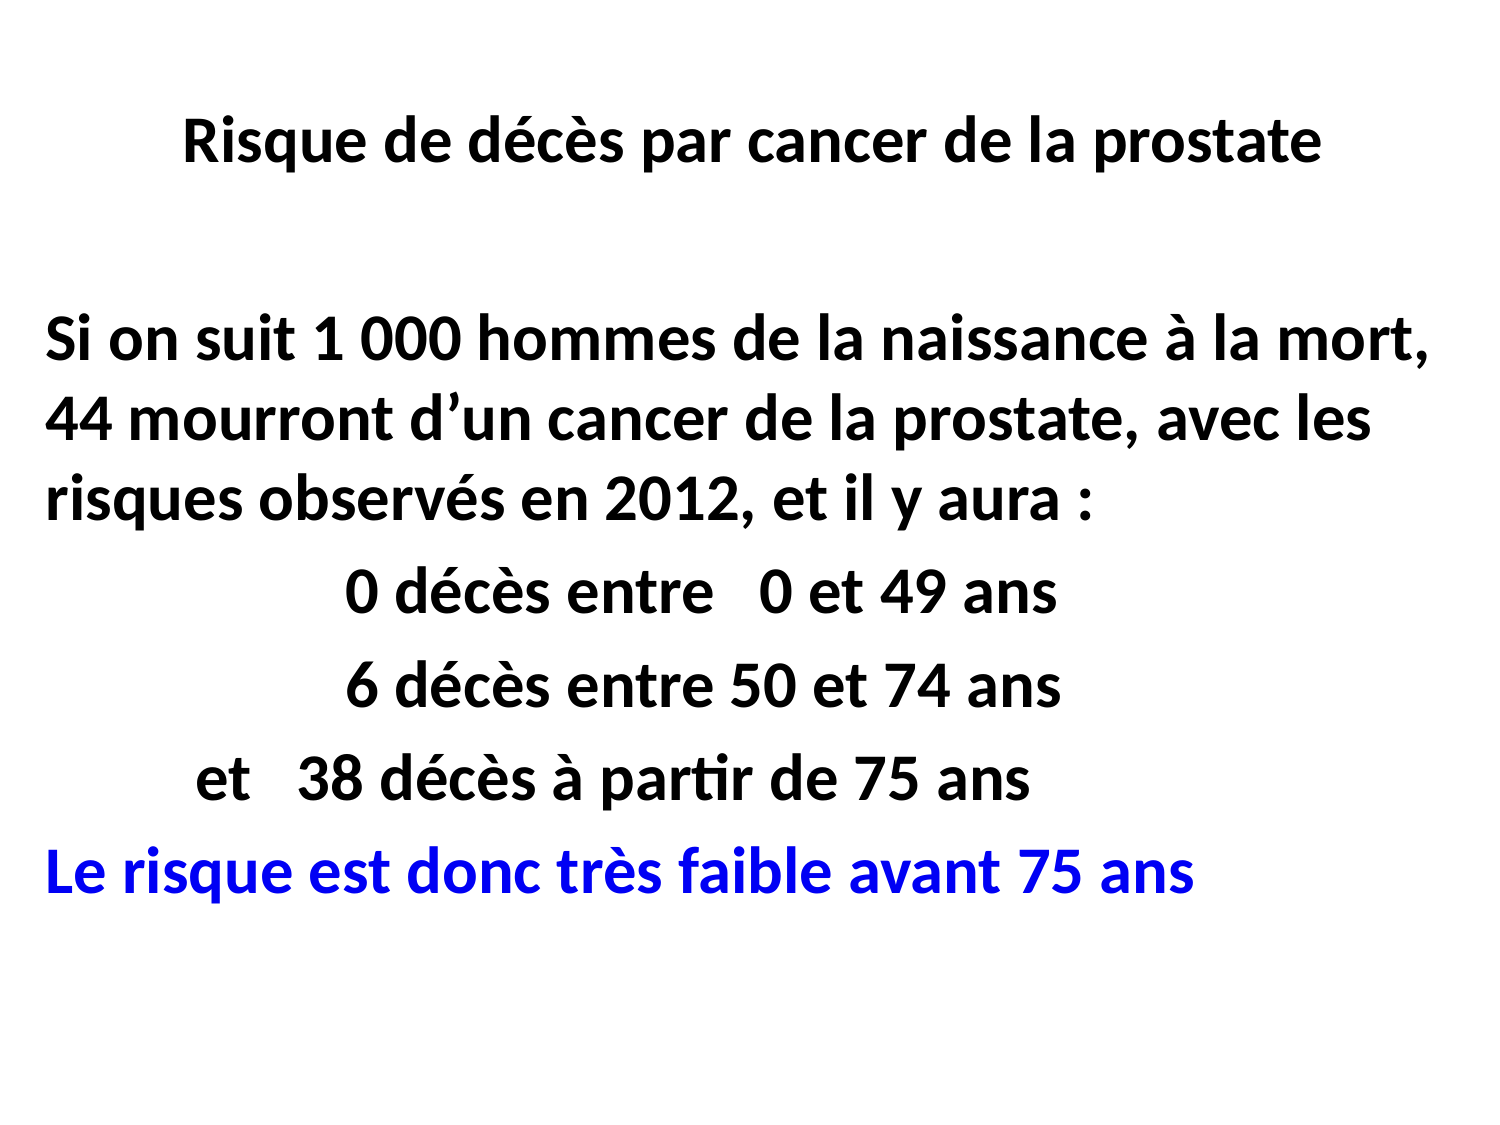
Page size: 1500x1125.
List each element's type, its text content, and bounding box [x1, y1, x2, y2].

list Si on suit 1 000 hommes de la naissance à la mort, 44 mourront d’un cancer de la prostate, avec les risques observés en 2012, et il y aura : 0 décès entre 0 et 49 ans 6 décès entre 50 et 74 ans et 38 décès à partir de 75 ans Le risque est donc très faible avant 75 ans [0, 286, 1500, 1125]
title Risque de décès par cancer de la prostate [3, 78, 1500, 194]
